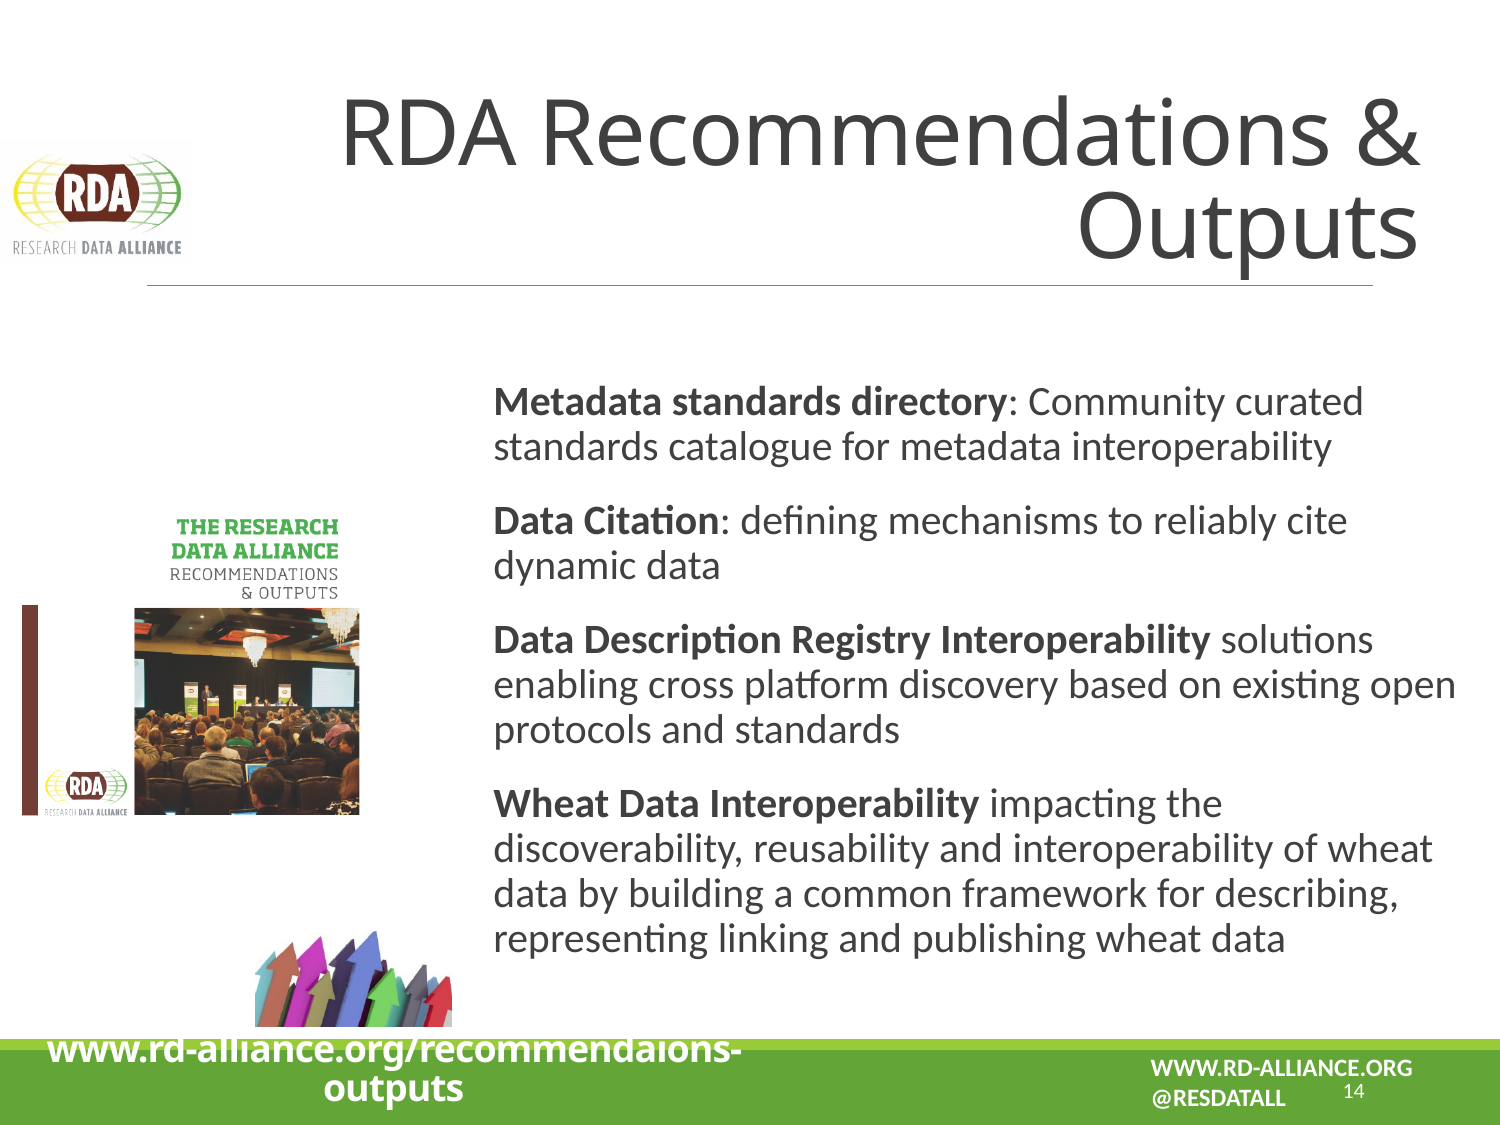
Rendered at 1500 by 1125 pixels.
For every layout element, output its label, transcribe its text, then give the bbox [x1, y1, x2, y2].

picture [0, 140, 194, 268]
title RDA Recommendations & Outputs [135, 47, 1436, 285]
footer www.rd-alliance.org @resdatall [1135, 1037, 1500, 1125]
slide_number 14 [1218, 1059, 1380, 1120]
text_box www.rd-alliance.org/recommendaions-outputs [0, 1061, 788, 1115]
picture [22, 506, 364, 820]
list Metadata standards directory: Community curated standards catalogue for metadata interoperability Data Citation: defining mechanisms to reliably cite dynamic data Data Description Registry Interoperability solutions enabling cross platform discovery based on existing open protocols and standards Wheat Data Interoperability impacting the discoverability, reusability and interoperability of wheat data by building a common framework for describing, representing linking and publishing wheat data [478, 371, 1480, 1004]
picture [255, 916, 453, 1028]
